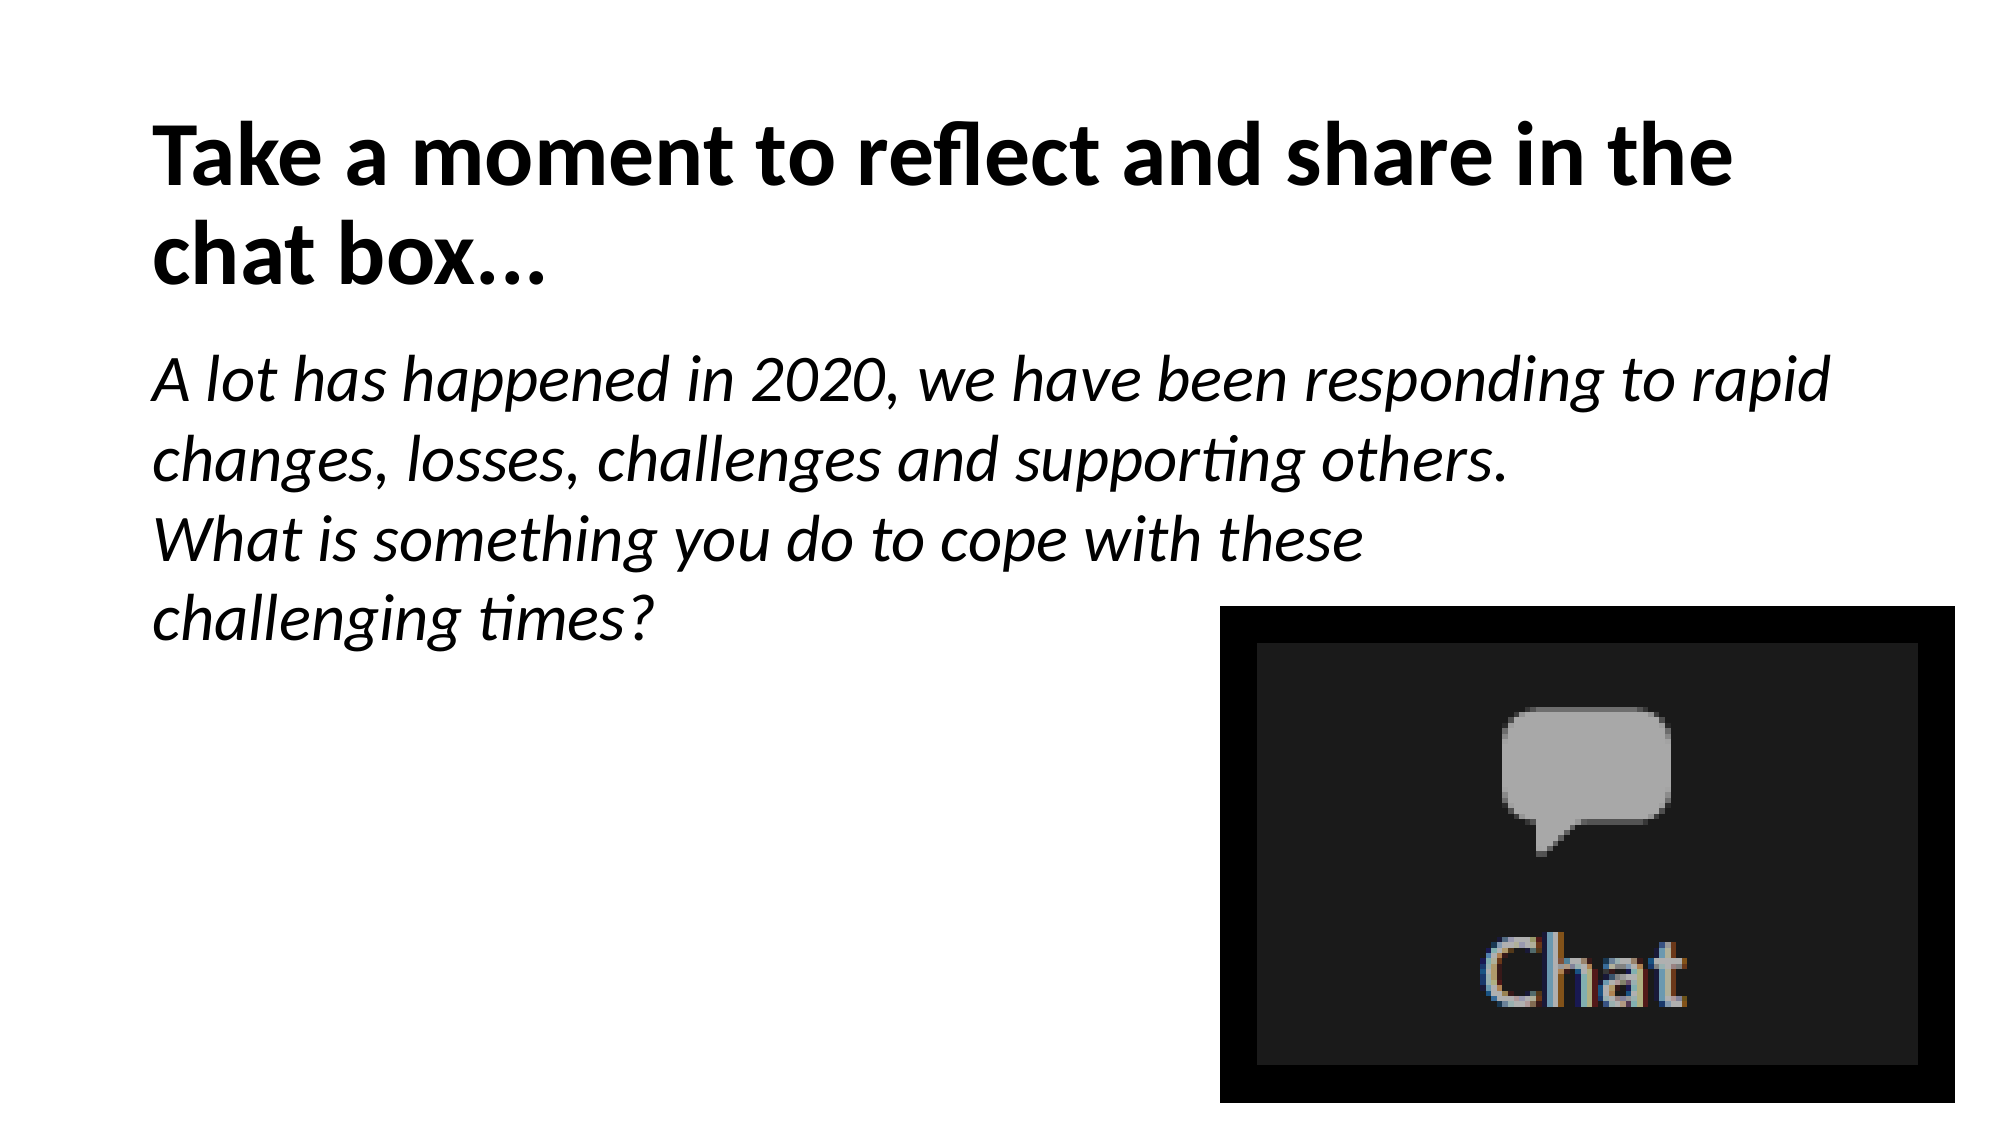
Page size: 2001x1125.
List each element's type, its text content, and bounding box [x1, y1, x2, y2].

title Take a moment to reflect and share in the chat box... [137, 59, 1863, 326]
picture [1256, 642, 1918, 1066]
list A lot has happened in 2020, we have been responding to rapid changes, losses, challenges and supporting others. What is something you do to cope with these challenging times? [137, 326, 1863, 1041]
